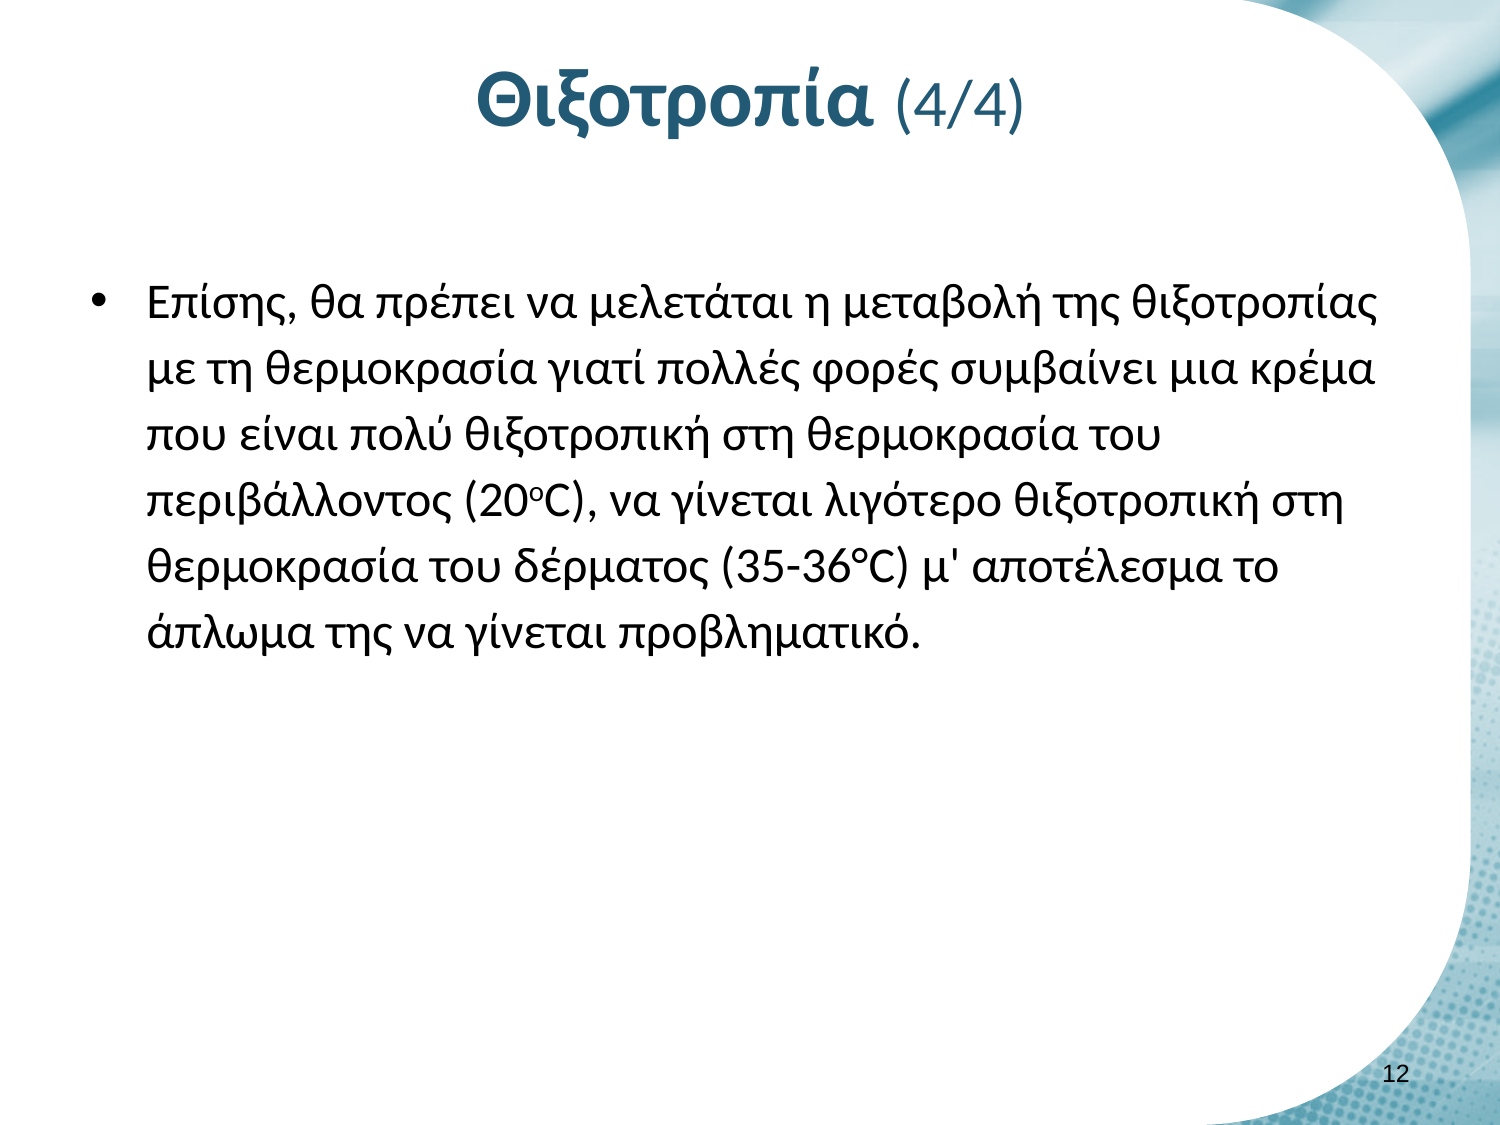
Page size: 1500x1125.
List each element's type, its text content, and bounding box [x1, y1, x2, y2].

slide_number 11 [1074, 1042, 1425, 1103]
list Επίσης, θα πρέπει να μελετάται η μεταβολή της θιξοτροπίας με τη θερμοκρασία γιατί πολλές φορές συμβαίνει μια κρέμα που είναι πολύ θιξοτροπική στη θερμοκρασία του περιβάλλοντος (20οC), να γίνεται λιγότερο θιξοτροπική στη θερμοκρασία του δέρματος (35-36°C) μ' αποτέλεσμα το άπλωμα της να γίνεται προβληματικό. [75, 255, 1425, 1024]
title Θιξοτροπία (4/4) [76, 19, 1427, 169]
